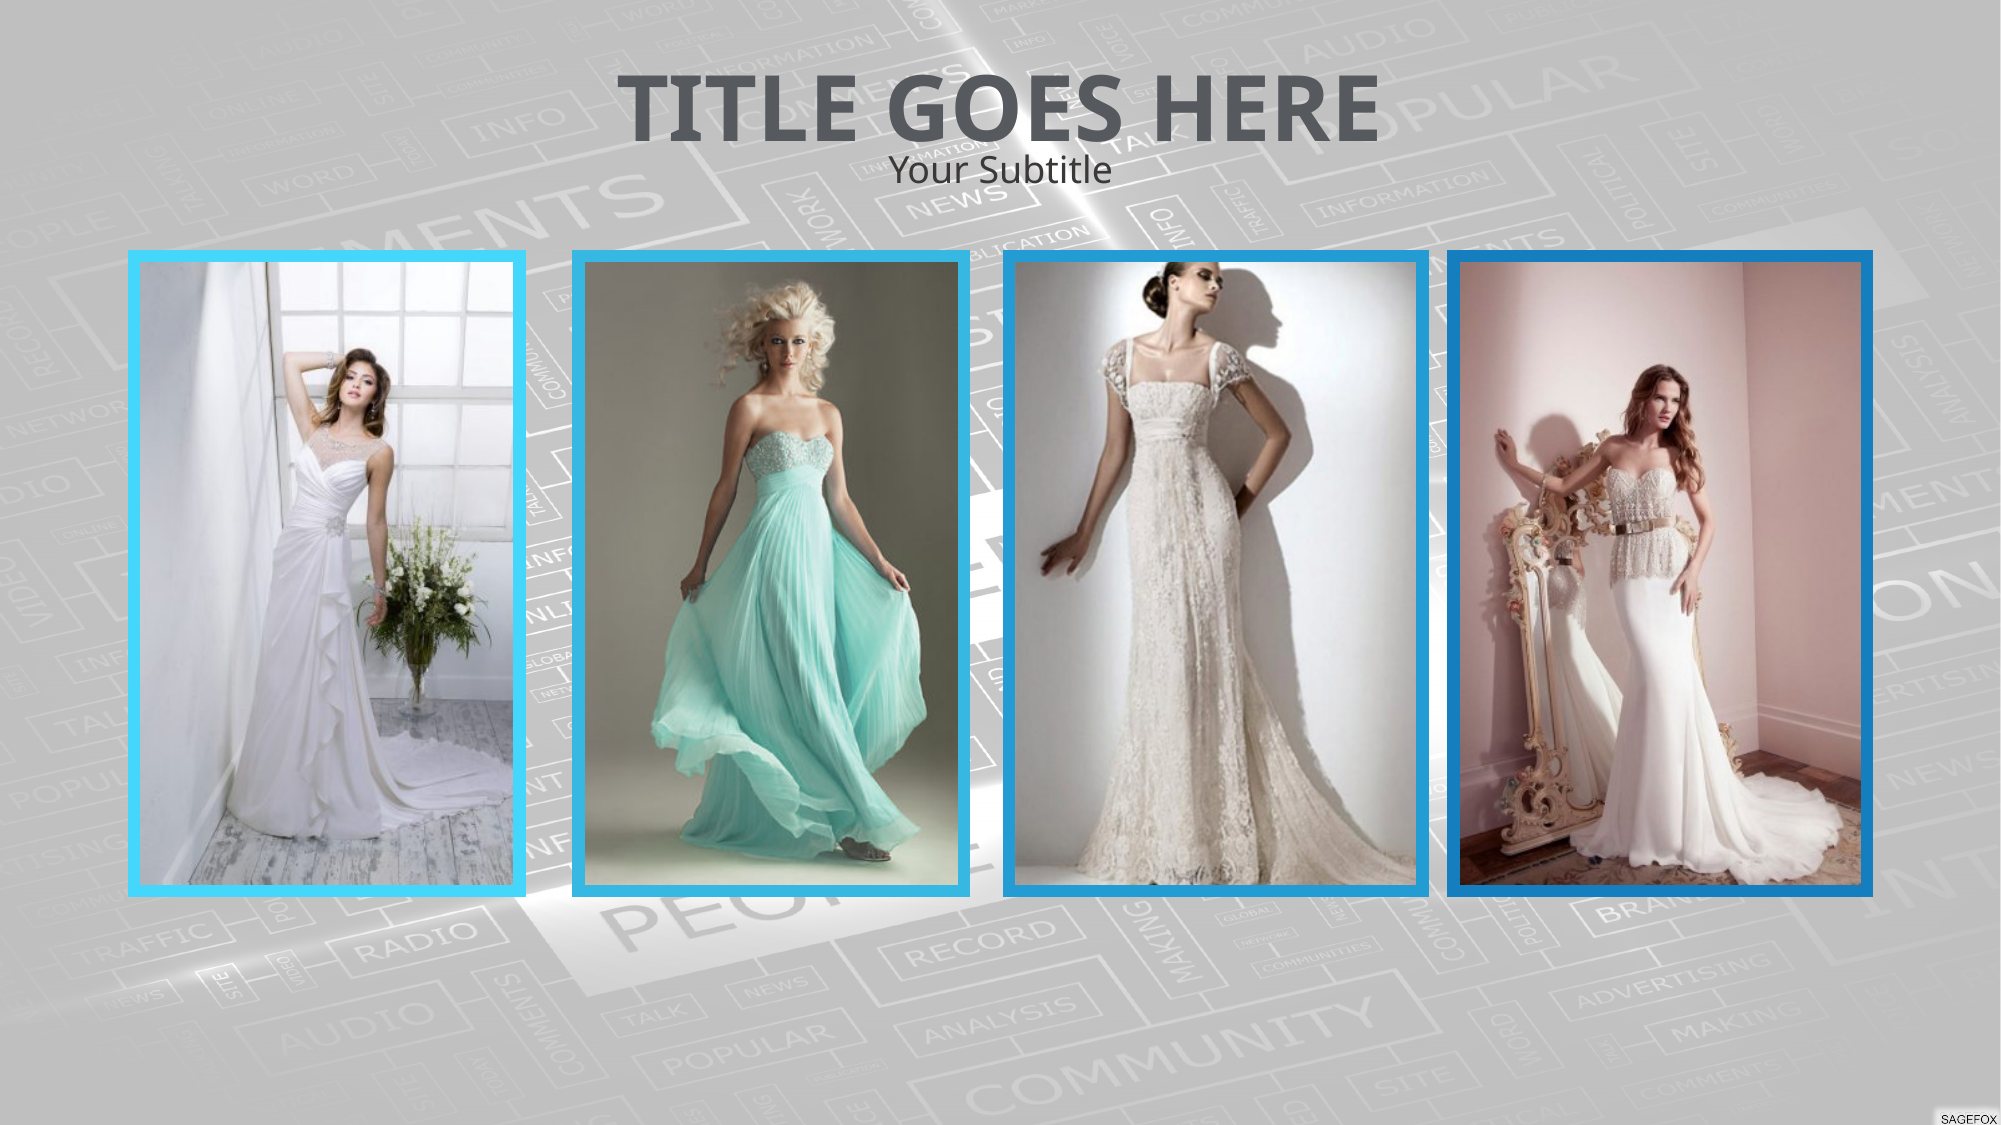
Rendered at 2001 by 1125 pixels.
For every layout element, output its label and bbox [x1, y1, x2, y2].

picture [1938, 1114, 1999, 1125]
picture [584, 262, 958, 885]
picture [140, 262, 514, 885]
text_box [548, 42, 1452, 199]
picture [1015, 262, 1417, 885]
picture [1459, 262, 1861, 885]
